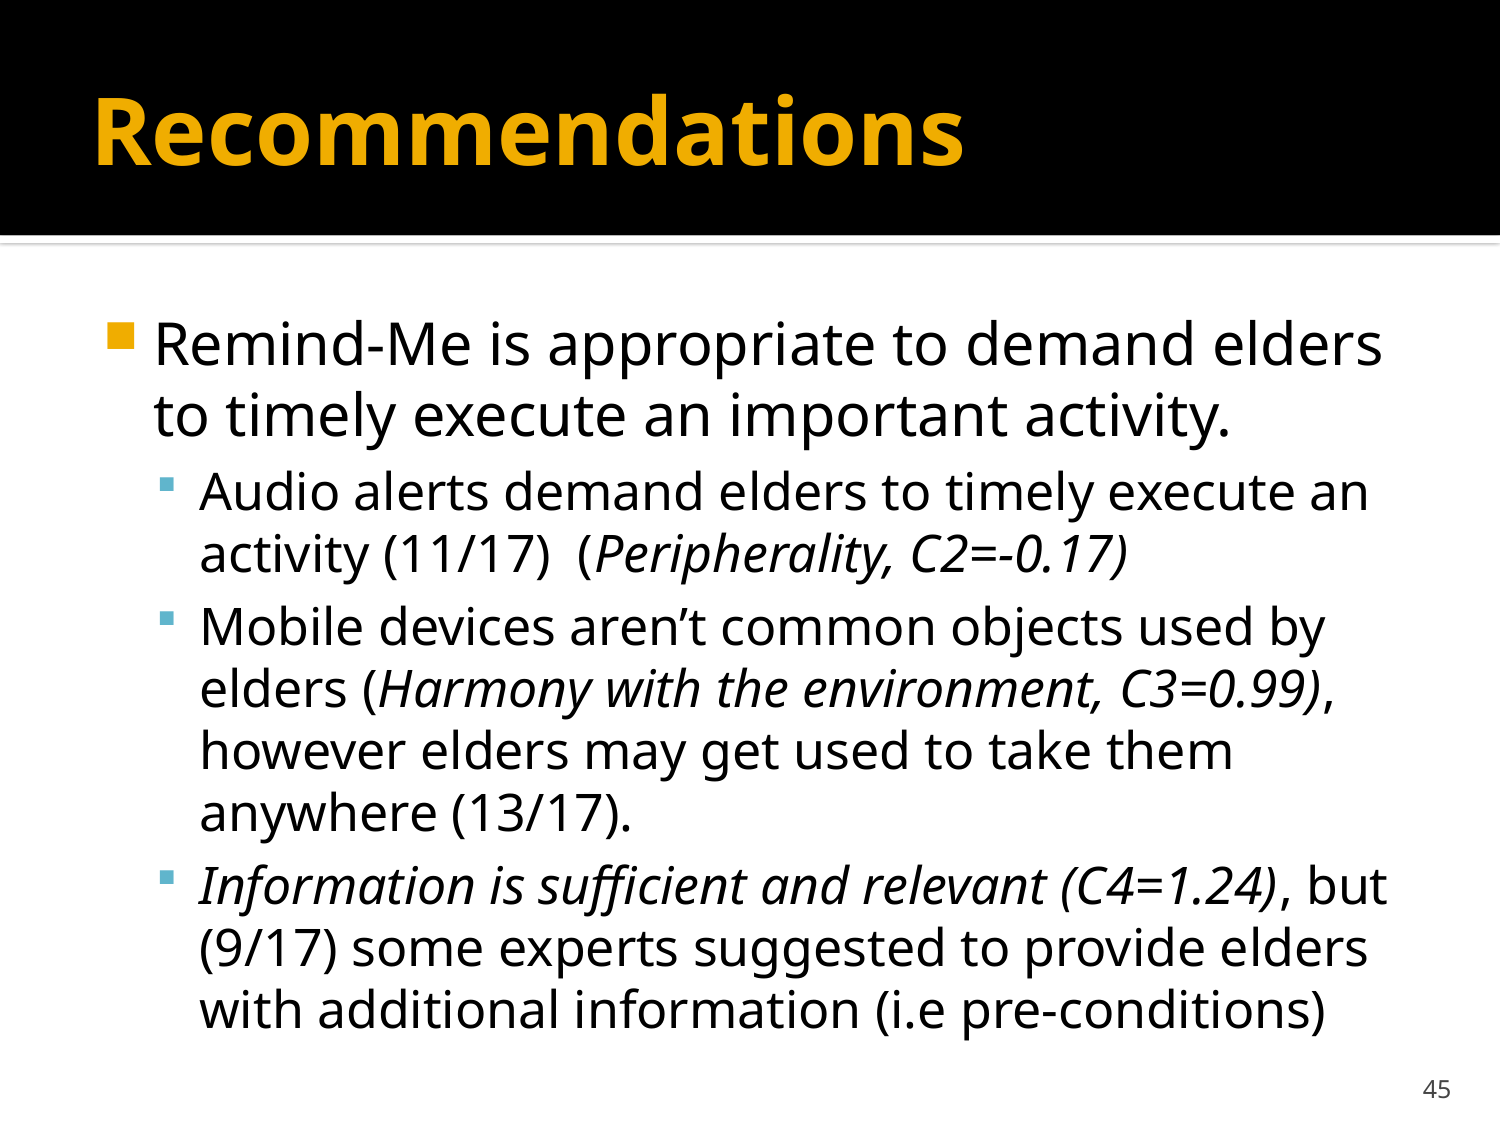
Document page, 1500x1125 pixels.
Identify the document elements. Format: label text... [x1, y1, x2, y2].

slide_number 45 [1345, 1062, 1467, 1108]
title Recommendations [75, 25, 1425, 231]
list Remind-Me is appropriate to demand elders to timely execute an important activity. Audio alerts demand elders to timely execute an activity (11/17) (Peripherality, C2=-0.17) Mobile devices aren’t common objects used by elders (Harmony with the environment, C3=0.99), however elders may get used to take them anywhere (13/17). Information is sufficient and relevant (C4=1.24), but (9/17) some experts suggested to provide elders with additional information (i.e pre-conditions) [75, 291, 1425, 1050]
